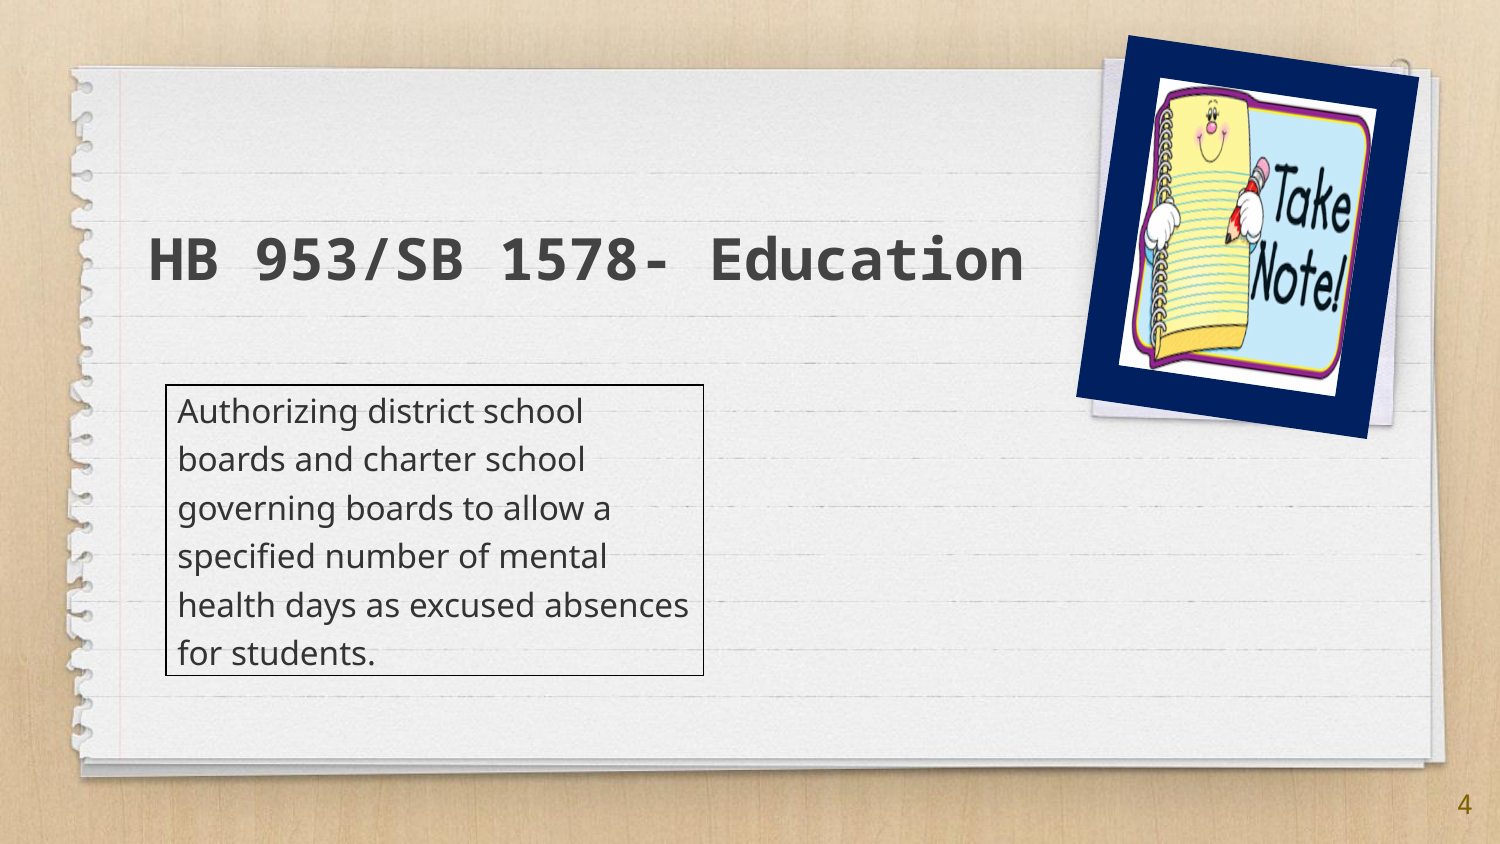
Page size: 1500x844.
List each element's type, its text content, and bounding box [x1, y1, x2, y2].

title HB 953/SB 1578- Education [134, 166, 1057, 308]
slide_number 4 [1429, 767, 1500, 844]
picture [0, 0, 1500, 844]
table_header Authorizing district school boards and charter school governing boards to allow a specified number of mental health days as excused absences for students. [167, 386, 703, 675]
